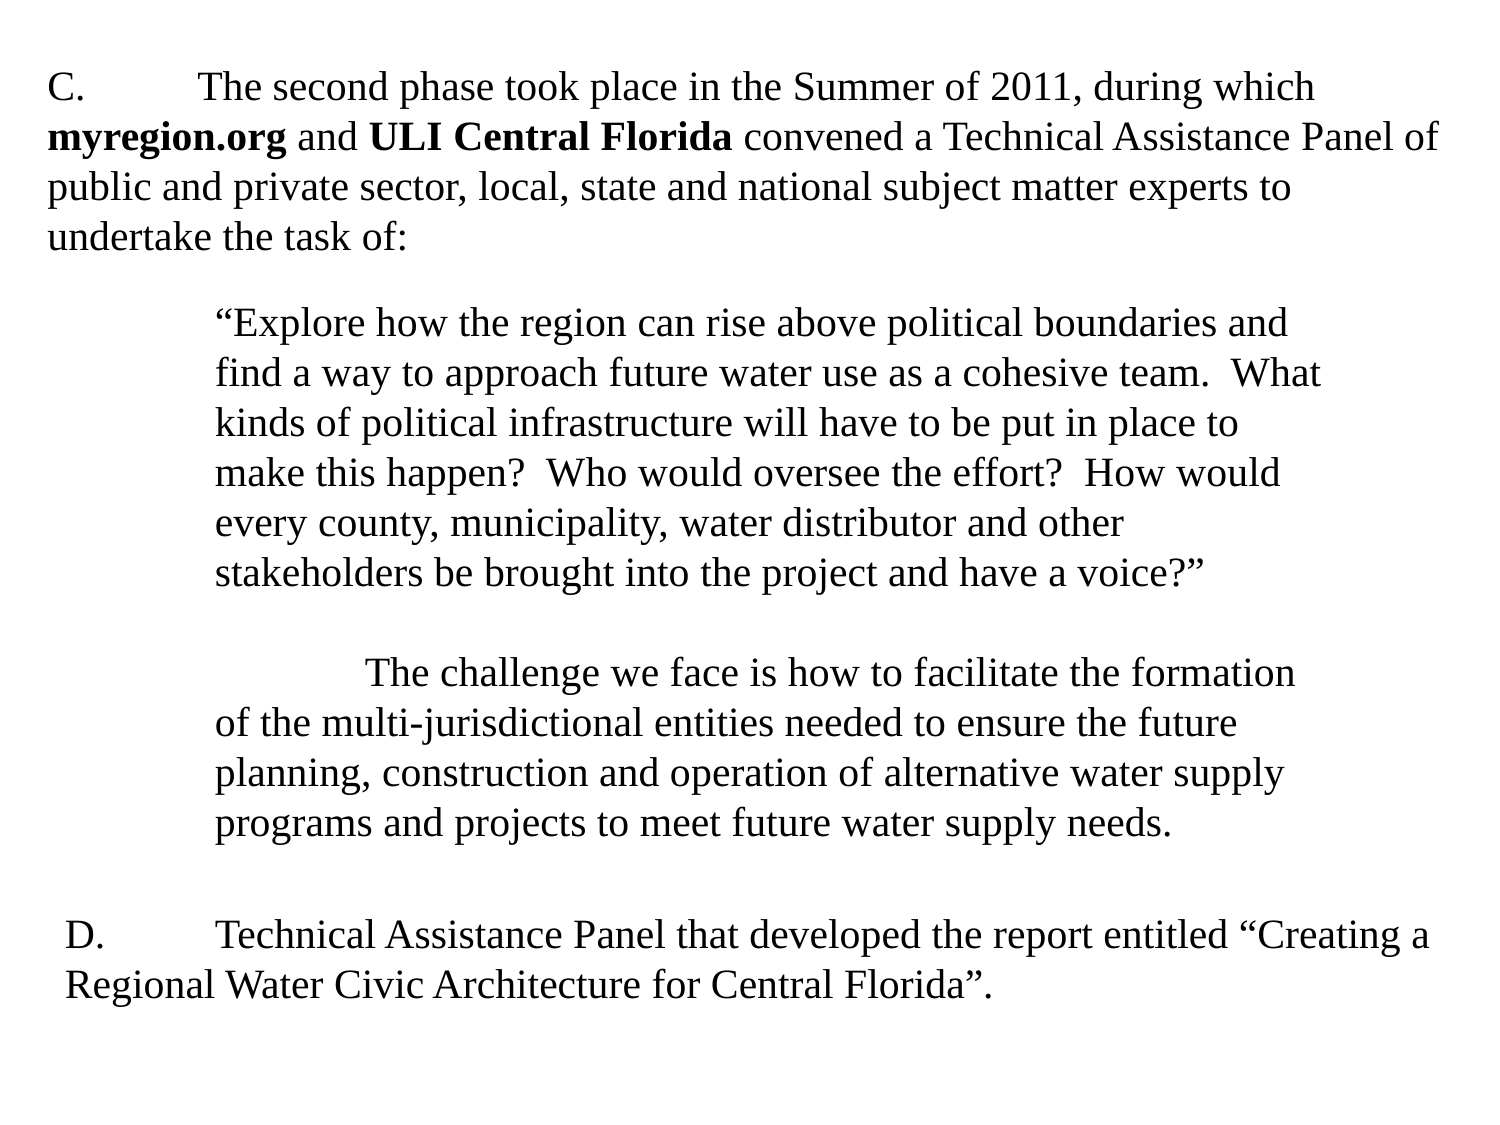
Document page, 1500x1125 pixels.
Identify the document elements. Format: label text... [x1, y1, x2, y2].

text_box “Explore how the region can rise above political boundaries and find a way to approach future water use as a cohesive team. What kinds of political infrastructure will have to be put in place to make this happen? Who would oversee the effort? How would every county, municipality, water distributor and other stakeholders be brought into the project and have a voice?” The challenge we face is how to facilitate the formation of the multi-jurisdictional entities needed to ensure the future planning, construction and operation of alternative water supply programs and projects to meet future water supply needs. [199, 287, 1338, 853]
text_box C. The second phase took place in the Summer of 2011, during which myregion.org and ULI Central Florida convened a Technical Assistance Panel of public and private sector, local, state and national subject matter experts to undertake the task of: [24, 51, 1463, 266]
text_box D. Technical Assistance Panel that developed the report entitled “Creating a Regional Water Civic Architecture for Central Florida”. [49, 899, 1463, 1015]
